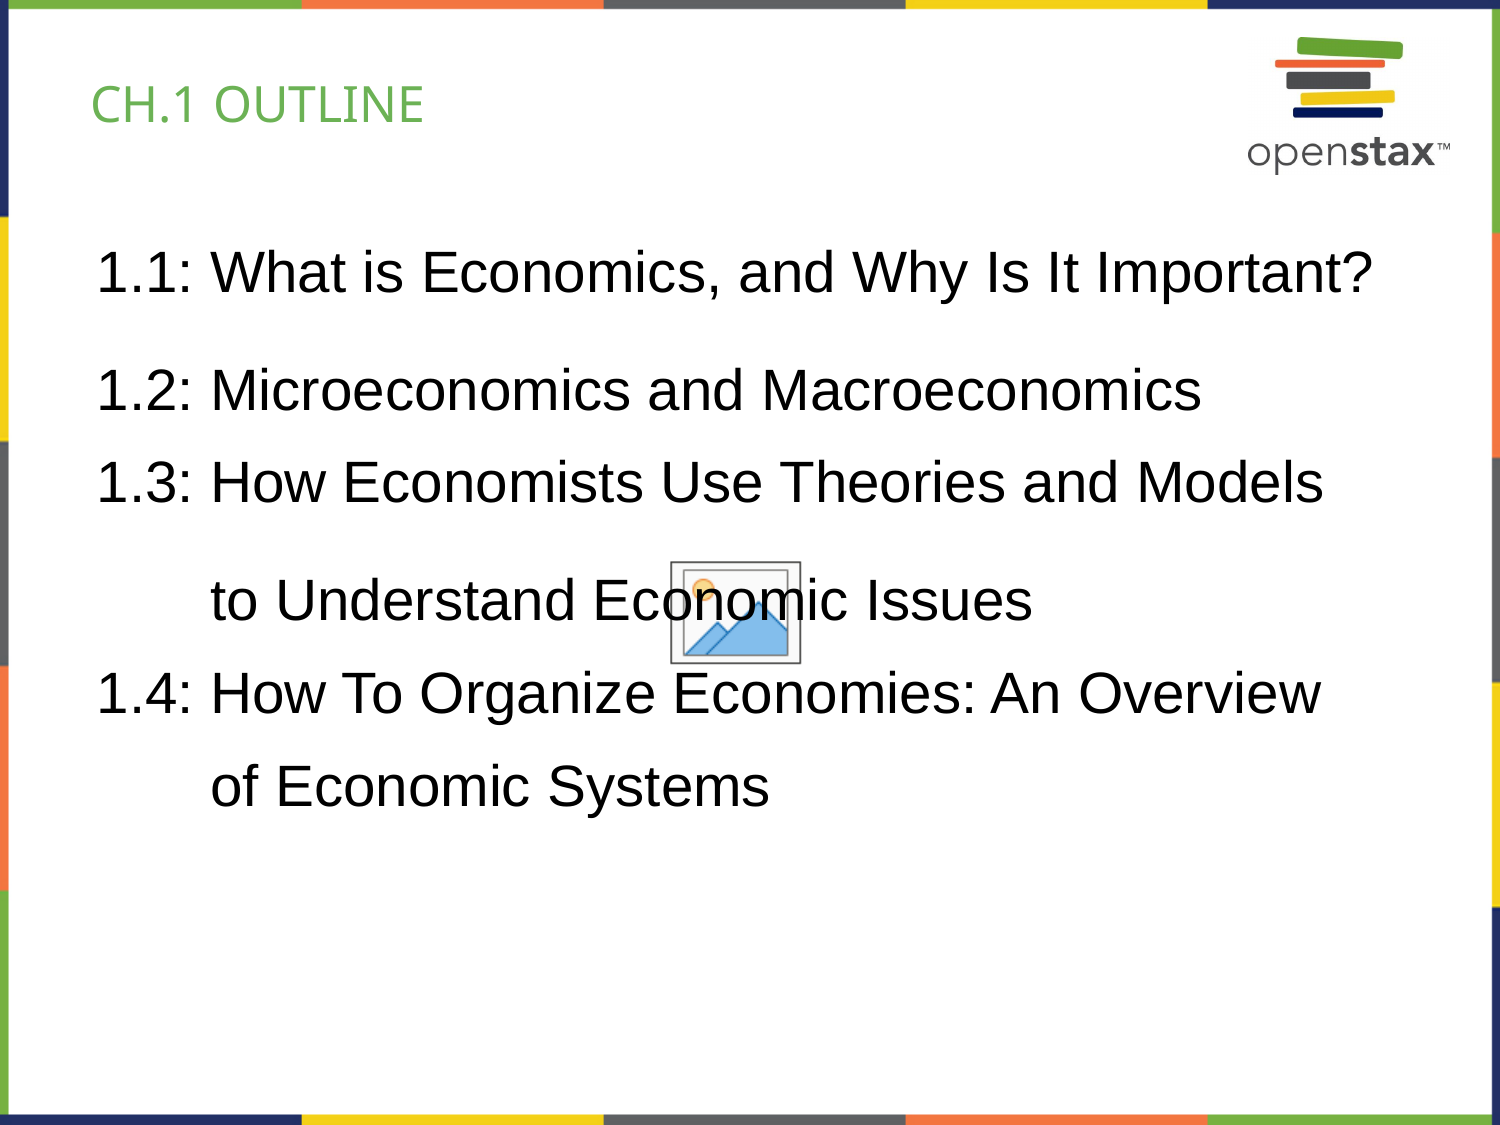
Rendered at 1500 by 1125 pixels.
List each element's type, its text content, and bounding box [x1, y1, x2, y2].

title CH.1 OUTLINE [75, 39, 1398, 148]
picture [0, 0, 1500, 1125]
